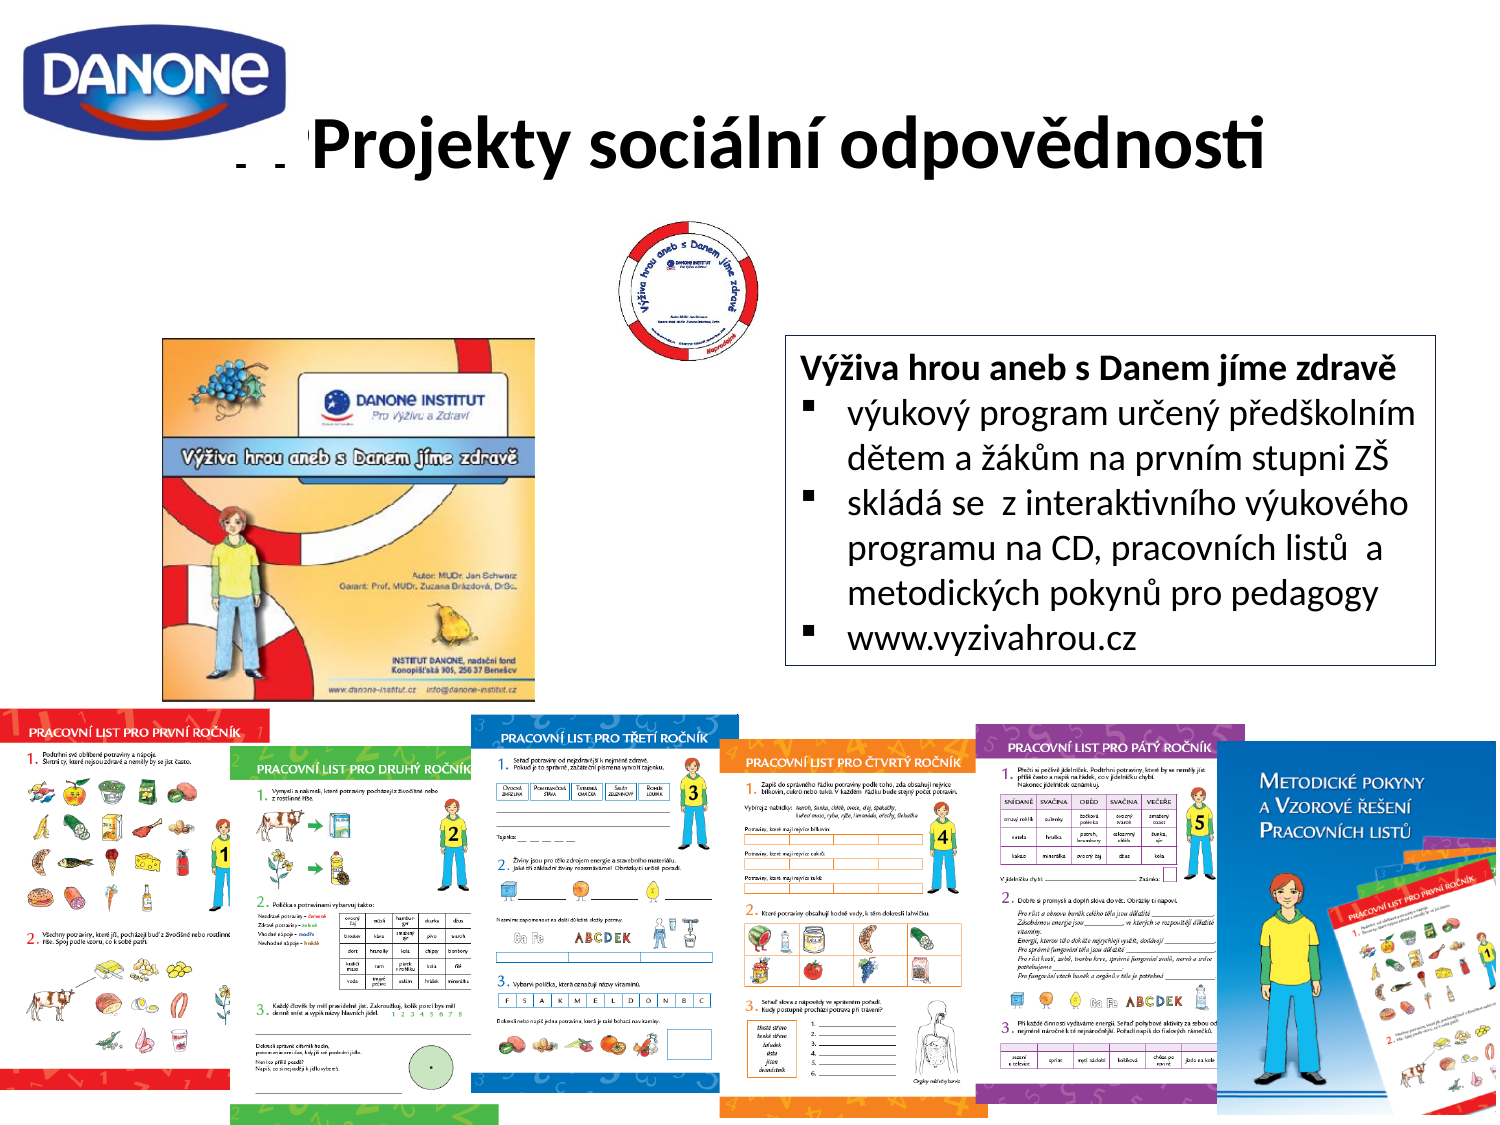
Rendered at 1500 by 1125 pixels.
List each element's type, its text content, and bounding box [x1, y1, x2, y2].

picture [162, 338, 535, 703]
picture [1492, 966, 1496, 980]
text_box Výživa hrou aneb s Danem jíme zdravě výukový program určený předškolním dětem a žákům na prvním stupni ZŠ skládá se z interaktivního výukového programu na CD, pracovních listů a metodických pokynů pro pedagogy www.vyzivahrou.cz [785, 335, 1436, 666]
picture [0, 708, 1496, 1125]
title PPProjekty sociální odpovědnosti [74, 44, 1426, 233]
picture [0, 0, 308, 165]
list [616, 219, 759, 362]
